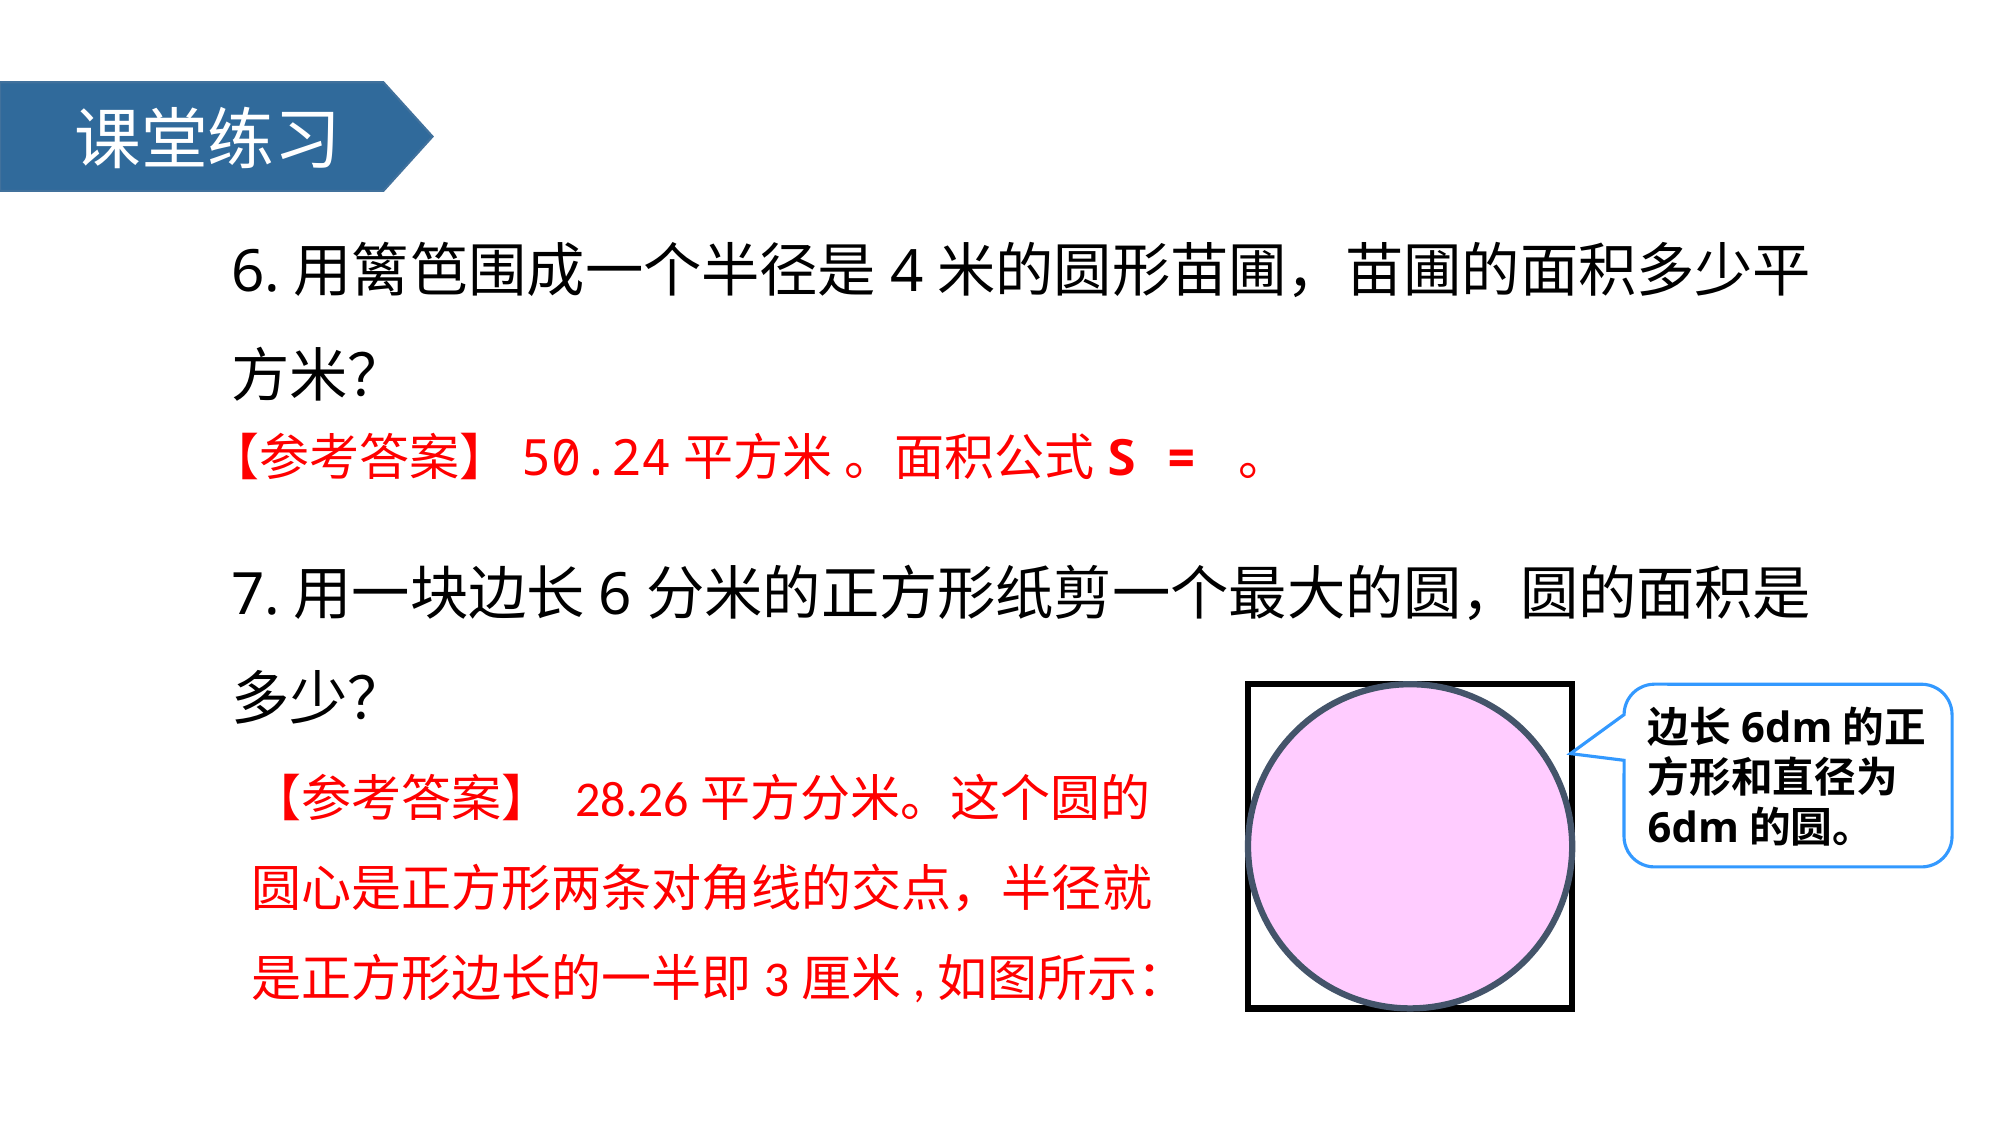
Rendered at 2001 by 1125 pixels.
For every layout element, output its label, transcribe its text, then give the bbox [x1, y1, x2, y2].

text_box 【参考答案】 28.26平方分米。这个圆的圆心是正方形两条对角线的交点，半径就是正方形边长的一半即3厘米,如图所示： [236, 728, 1197, 1014]
text_box 7.用一块边长6分米的正方形纸剪一个最大的圆，圆的面积是多少？ [216, 514, 1851, 739]
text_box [1247, 684, 1953, 1009]
text_box 课堂练习 [0, 82, 433, 191]
text_box 6.用篱笆围成一个半径是4米的圆形苗圃，苗圃的面积多少平方米？ [216, 190, 1851, 416]
